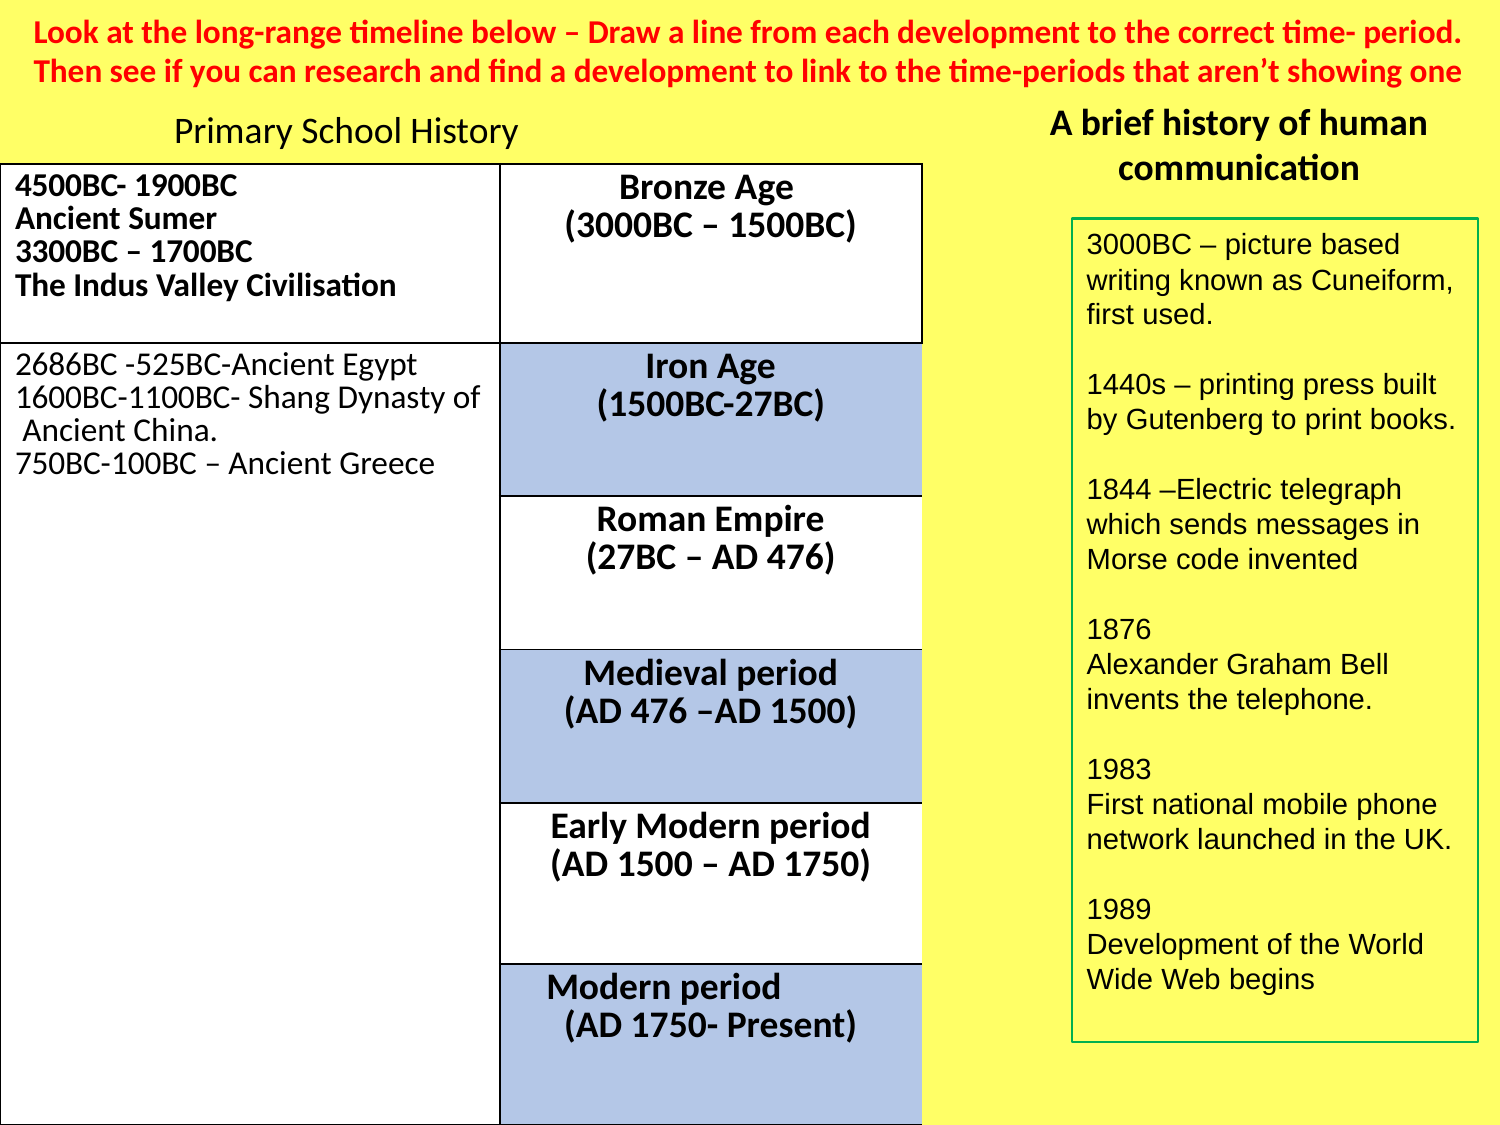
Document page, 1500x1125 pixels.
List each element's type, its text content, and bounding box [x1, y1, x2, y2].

table_cell Early Modern period (AD 1500 – AD 1750) [501, 804, 922, 963]
table_header 4500BC- 1900BC Ancient Sumer 3300BC – 1700BC The Indus Valley Civilisation [1, 165, 499, 342]
table_cell Modern period (AD 1750- Present) [501, 965, 922, 1124]
text_box 3000BC – picture based writing known as Cuneiform, first used. 1440s – printing press built by Gutenberg to print books. 1844 –Electric telegraph which sends messages in Morse code invented 1876 Alexander Graham Bell invents the telephone. 1983 First national mobile phone network launched in the UK. 1989 Development of the World Wide Web begins [1071, 218, 1479, 1043]
table_cell Medieval period (AD 476 –AD 1500) [501, 650, 922, 802]
table_cell 2686BC -525BC-Ancient Egypt 1600BC-1100BC- Shang Dynasty of Ancient China. 750BC-100BC – Ancient Greece [1, 344, 499, 1124]
text_box A brief history of human communication [978, 97, 1500, 196]
table_cell Iron Age (1500BC-27BC) [501, 344, 922, 495]
table_header Bronze Age (3000BC – 1500BC) [501, 165, 921, 342]
table_cell Roman Empire (27BC – AD 476) [501, 497, 922, 649]
text_box Primary School History [159, 98, 604, 158]
text_box Look at the long-range timeline below – Draw a line from each development to the correct time- period. Then see if you can research and find a development to link to the time-periods that aren’t showing one [18, 2, 1500, 97]
